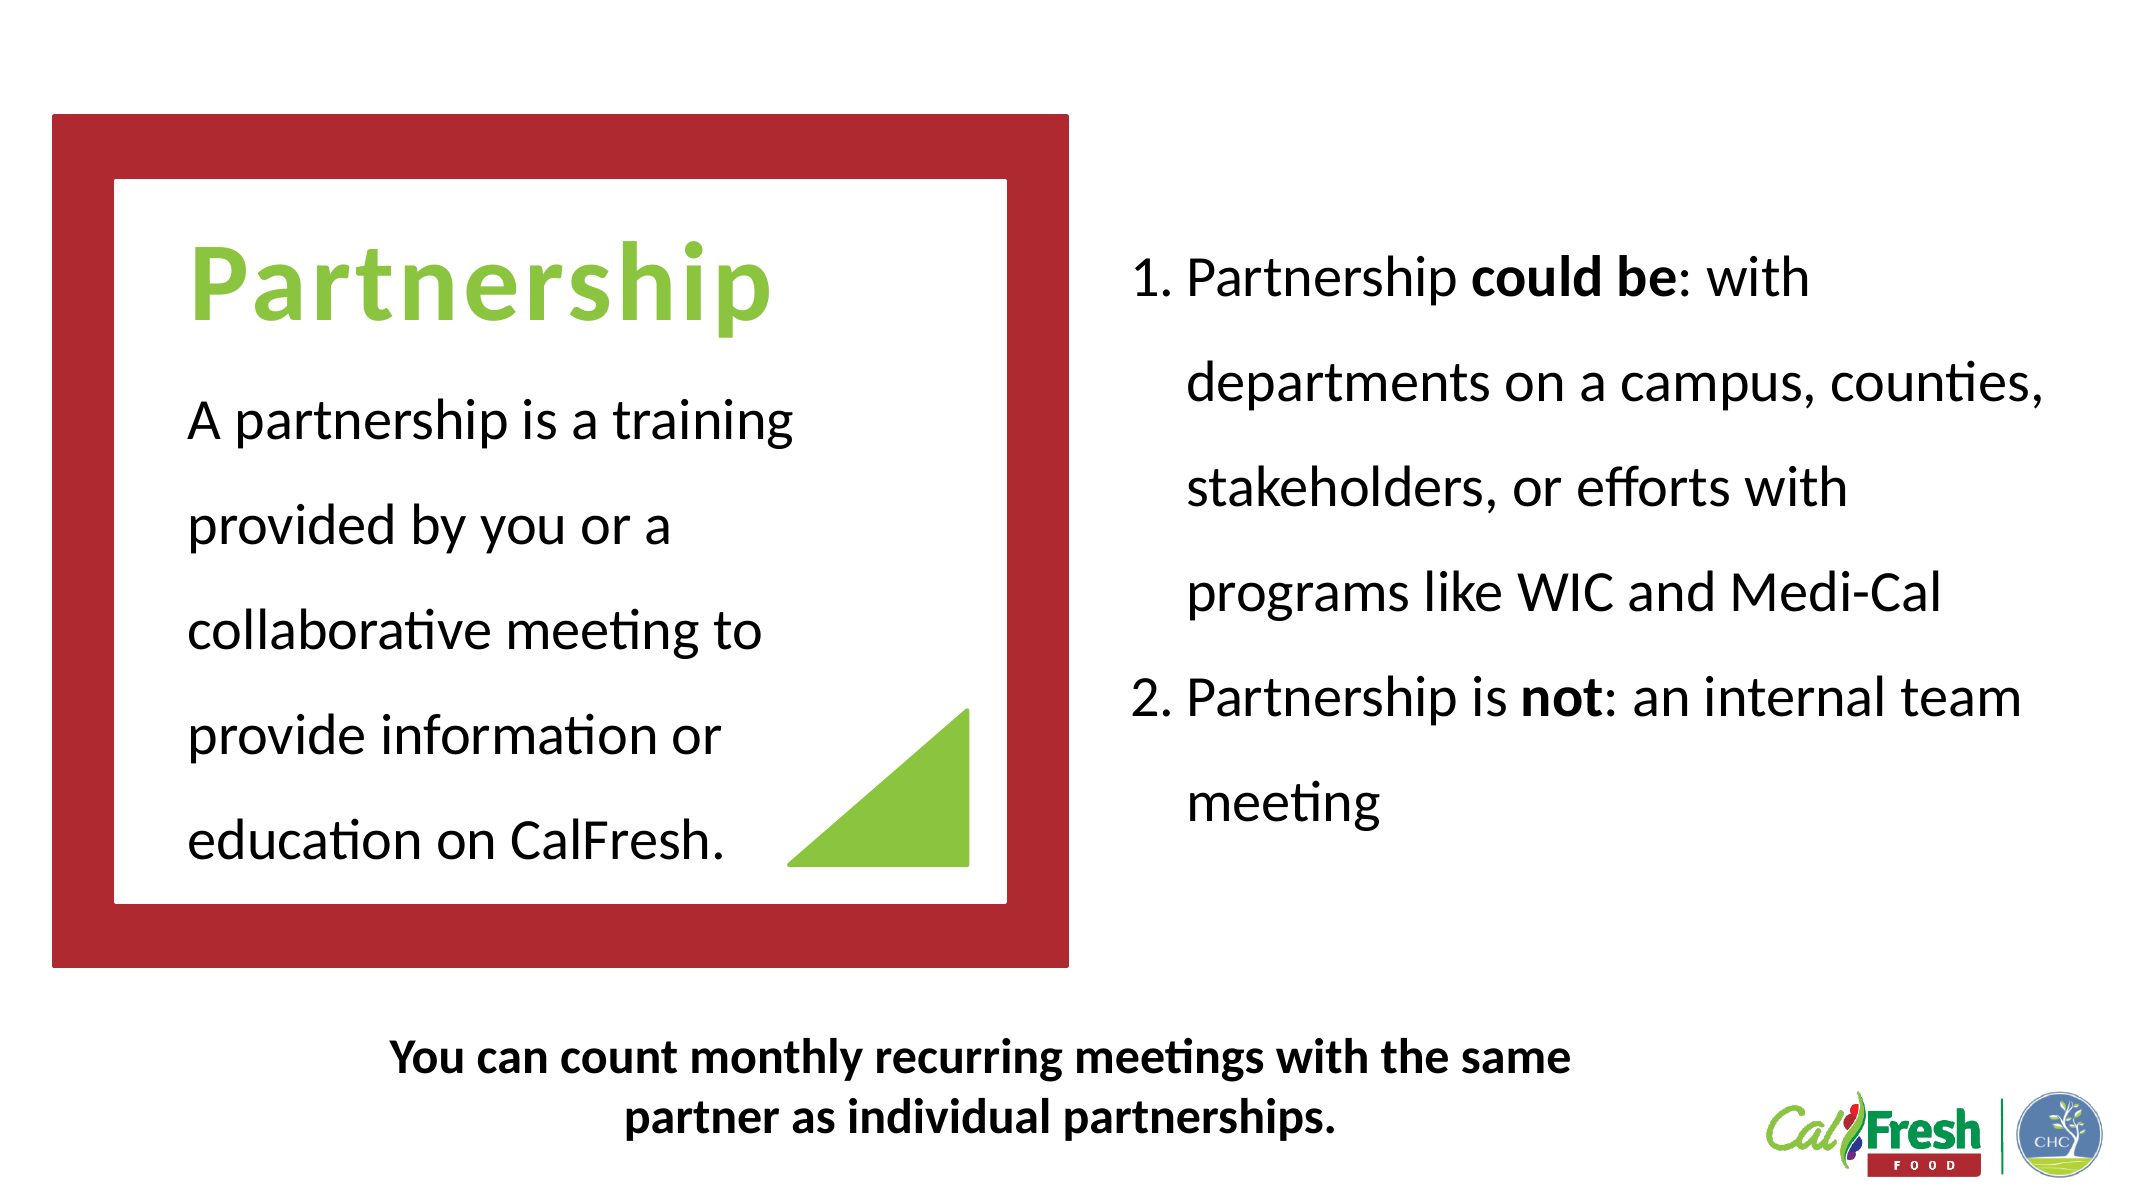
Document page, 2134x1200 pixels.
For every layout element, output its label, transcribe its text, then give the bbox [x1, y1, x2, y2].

text_box A partnership is a training provided by you or a collaborative meeting to provide information or education on CalFresh. [172, 338, 940, 879]
text_box You can count monthly recurring meetings with the same partner as individual partnerships. [302, 1016, 1660, 1152]
picture [2011, 1088, 2109, 1182]
text_box [940, 708, 970, 868]
picture [1766, 1091, 1982, 1178]
text_box [114, 179, 1007, 904]
text_box Partnership [189, 236, 940, 338]
text_box Partnership could be: with departments on a campus, counties, stakeholders, or efforts with programs like WIC and Medi-Cal Partnership is not: an internal team meeting [1114, 195, 2079, 841]
text_box [52, 114, 1069, 968]
